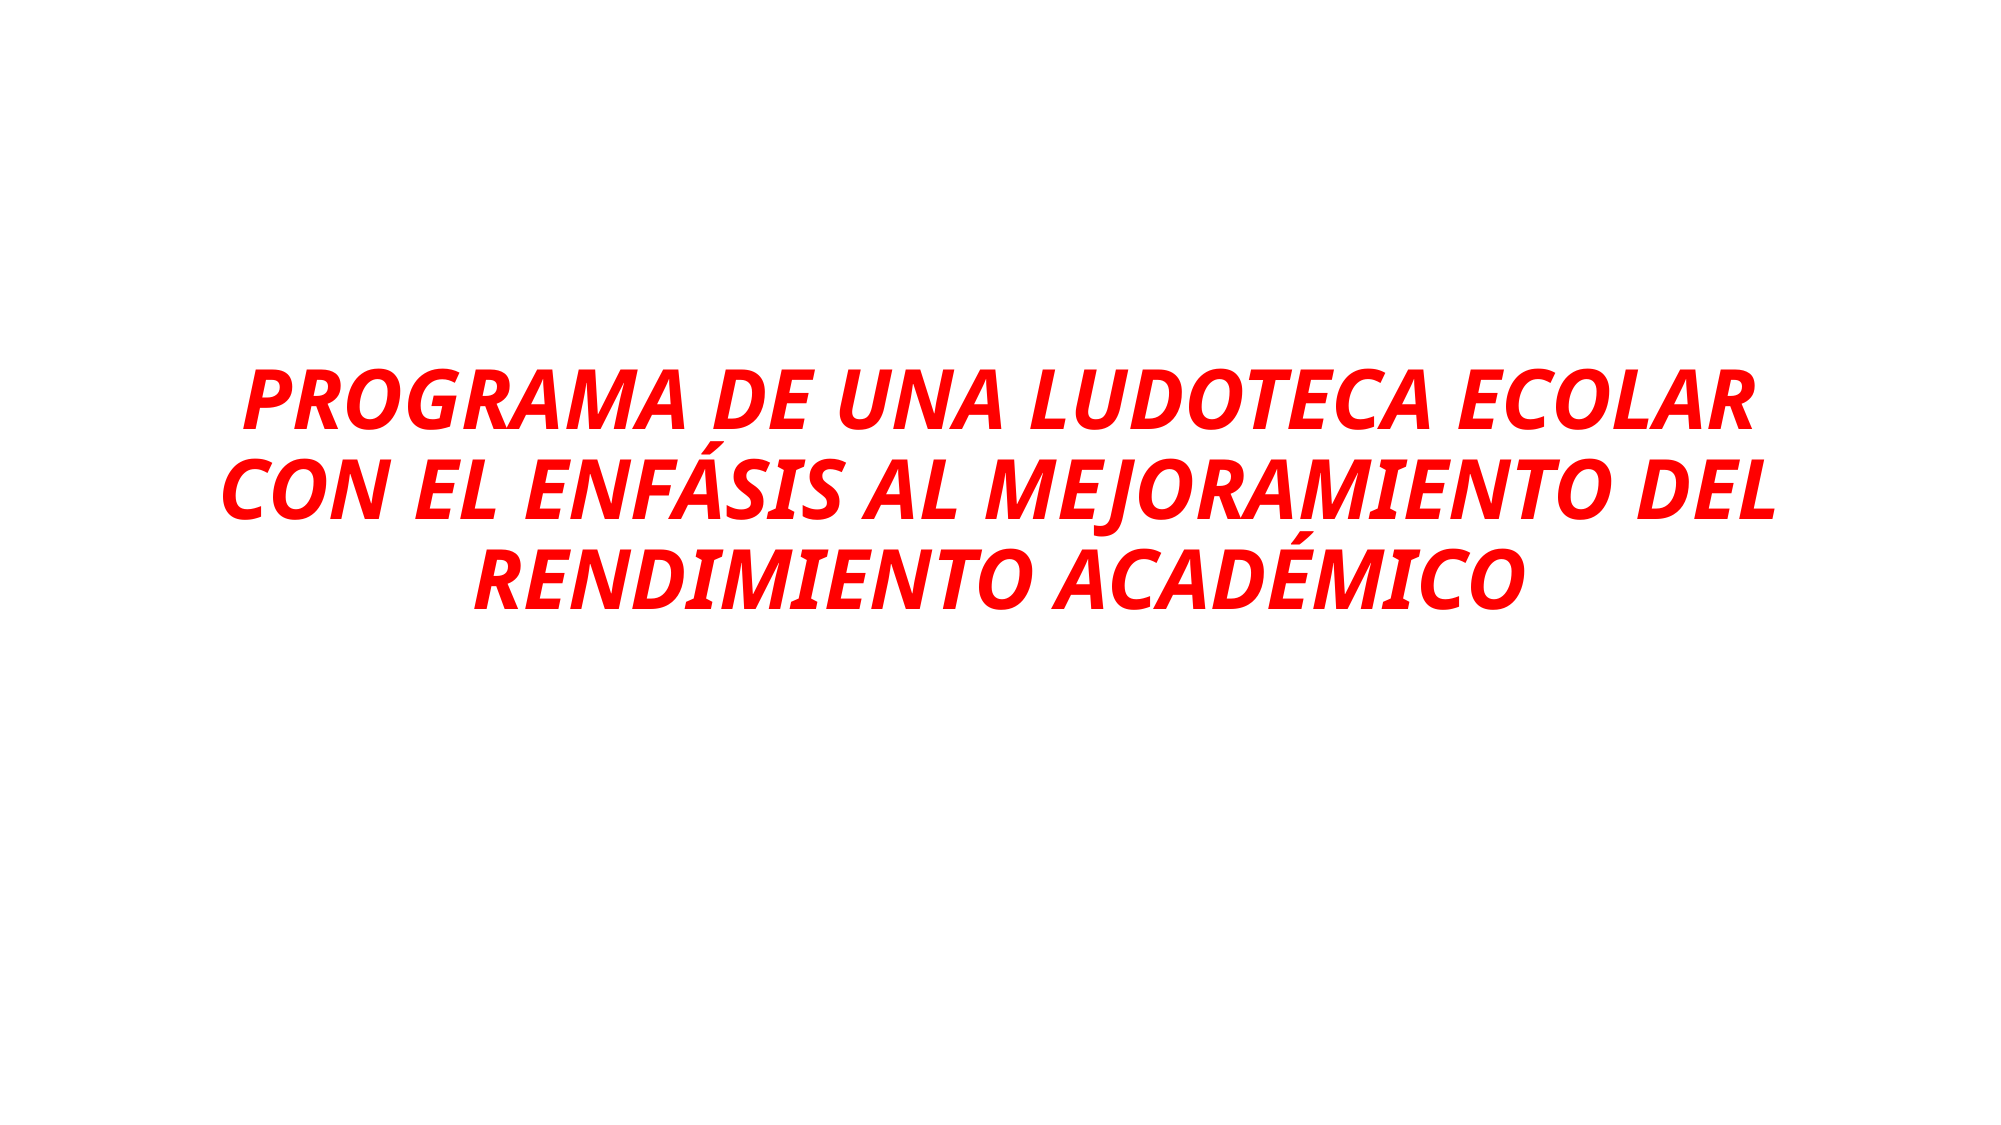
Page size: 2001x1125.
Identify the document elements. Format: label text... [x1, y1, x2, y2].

list PROGRAMA DE UNA LUDOTECA ECOLAR CON EL ENFÁSIS AL MEJORAMIENTO DEL RENDIMIENTO ACADÉMICO [137, 350, 1863, 1125]
